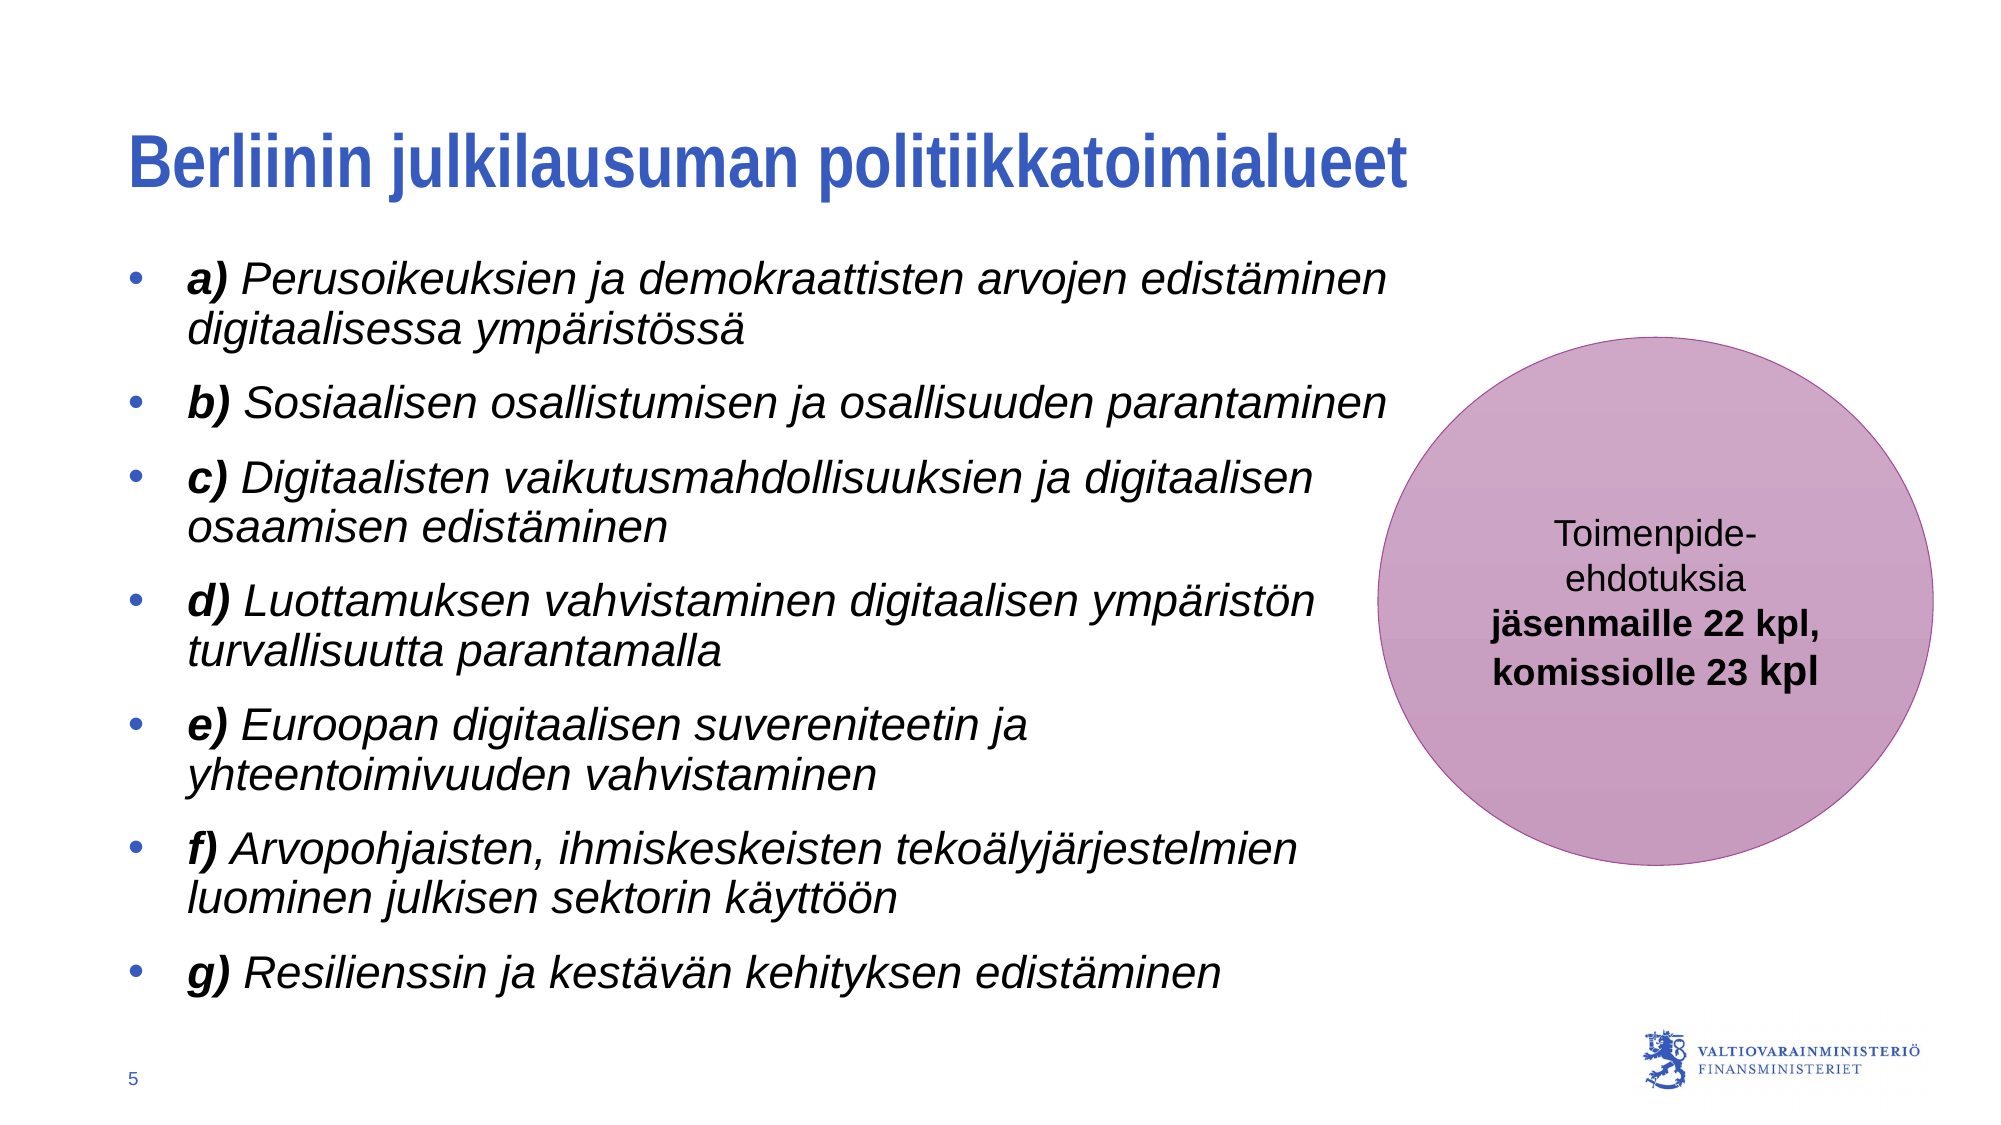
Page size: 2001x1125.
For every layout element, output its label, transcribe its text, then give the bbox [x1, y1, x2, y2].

title Berliinin julkilausuman politiikkatoimialueet [128, 88, 1863, 237]
slide_number 5 [128, 1058, 189, 1097]
picture [1622, 1007, 1943, 1113]
text_box Toimenpide-ehdotuksia jäsenmaille 22 kpl, komissiolle 23 kpl [1377, 336, 1934, 866]
list a) Perusoikeuksien ja demokraattisten arvojen edistäminen digitaalisessa ympäristössä b) Sosiaalisen osallistumisen ja osallisuuden parantaminen c) Digitaalisten vaikutusmahdollisuuksien ja digitaalisen osaamisen edistäminen d) Luottamuksen vahvistaminen digitaalisen ympäristön turvallisuutta parantamalla e) Euroopan digitaalisen suvereniteetin ja yhteentoimivuuden vahvistaminen f) Arvopohjaisten, ihmiskeskeisten tekoälyjärjestelmien luominen julkisen sektorin käyttöön g) Resilienssin ja kestävän kehityksen edistäminen [128, 255, 1414, 948]
